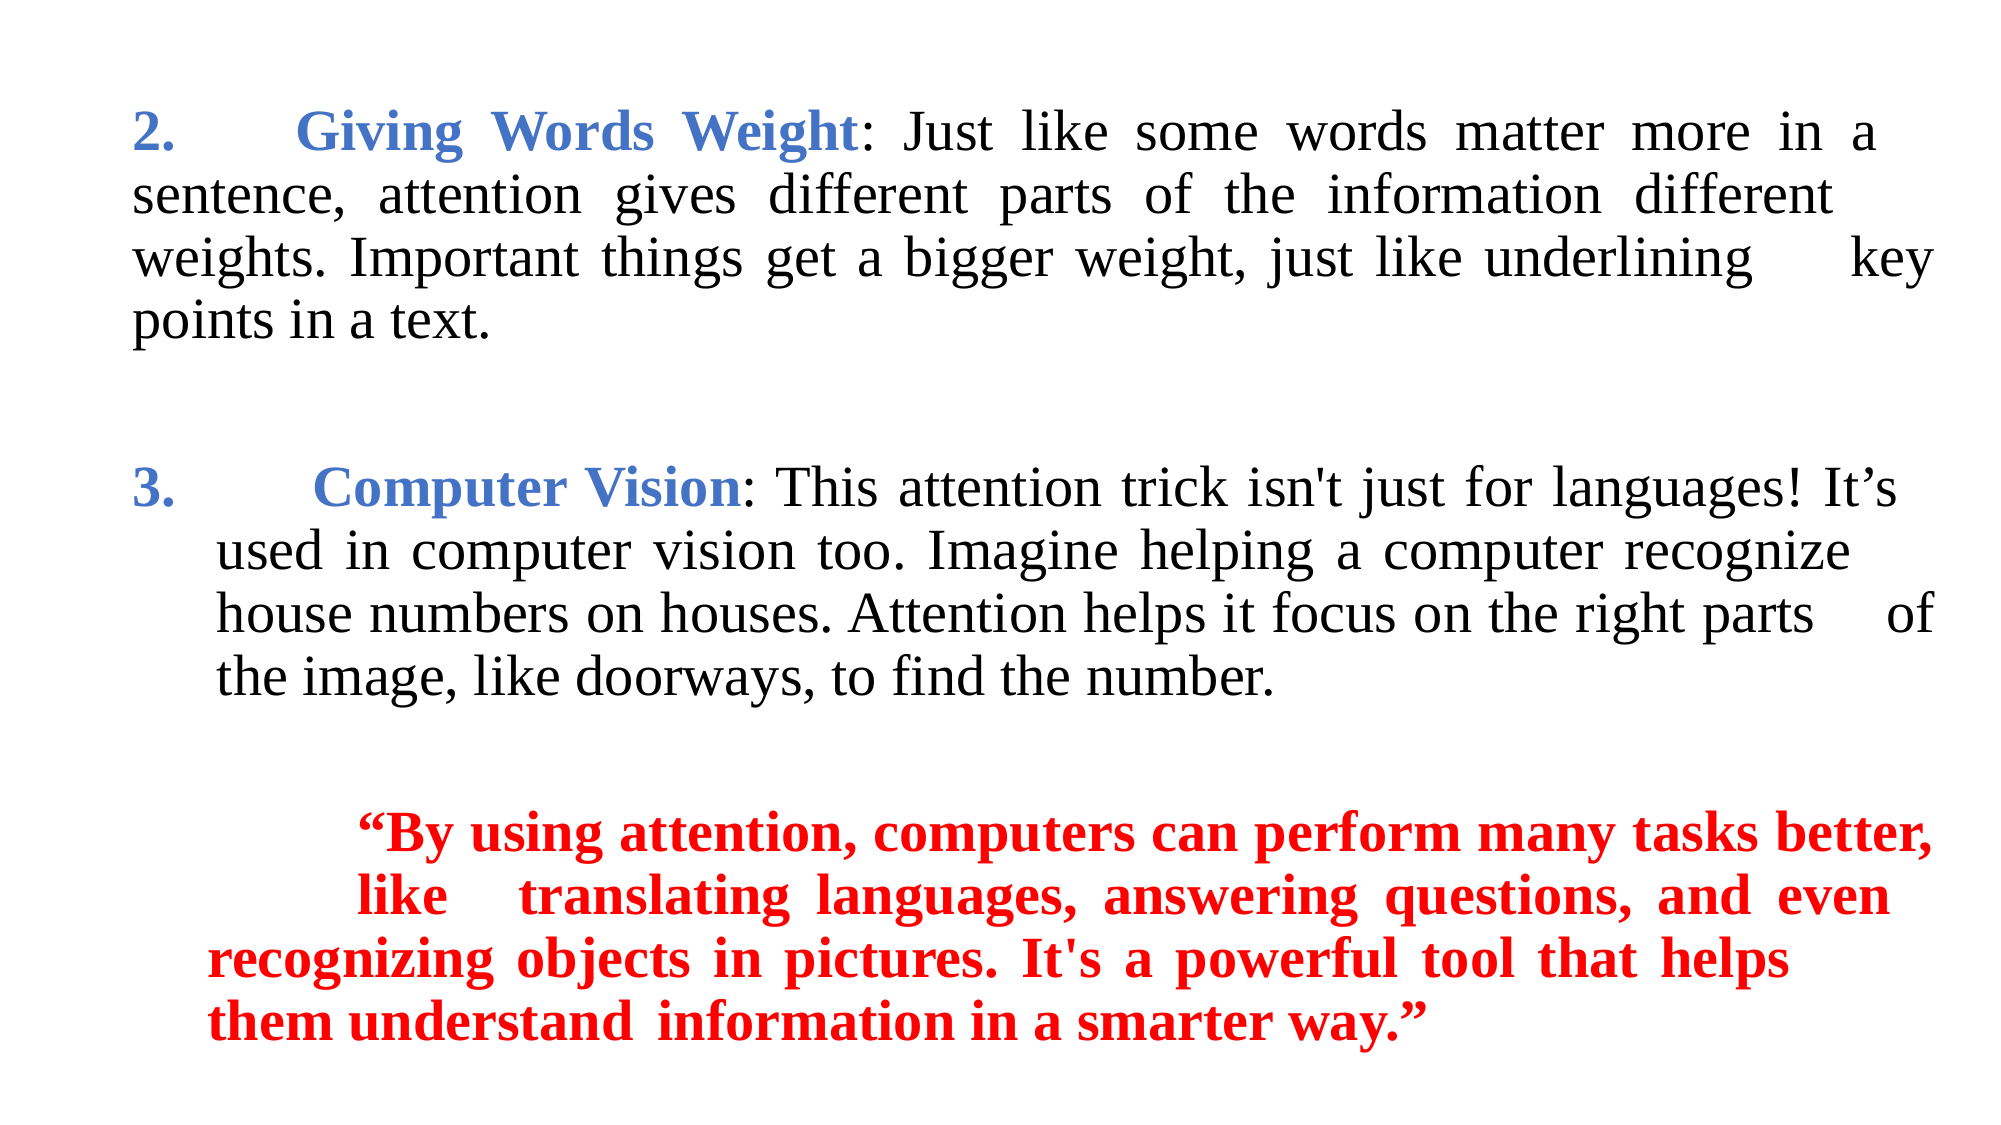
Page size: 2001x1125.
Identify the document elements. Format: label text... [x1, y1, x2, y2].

list 2. Giving Words Weight: Just like some words matter more in a sentence, attention gives different parts of the information different weights. Important things get a bigger weight, just like underlining key points in a text. Computer Vision: This attention trick isn't just for languages! It’s used in computer vision too. Imagine helping a computer recognize house numbers on houses. Attention helps it focus on the right parts of the image, like doorways, to find the number. “By using attention, computers can perform many tasks better, like translating languages, answering questions, and even recognizing objects in pictures. It's a powerful tool that helps them understand information in a smarter way.” [117, 92, 1950, 1081]
